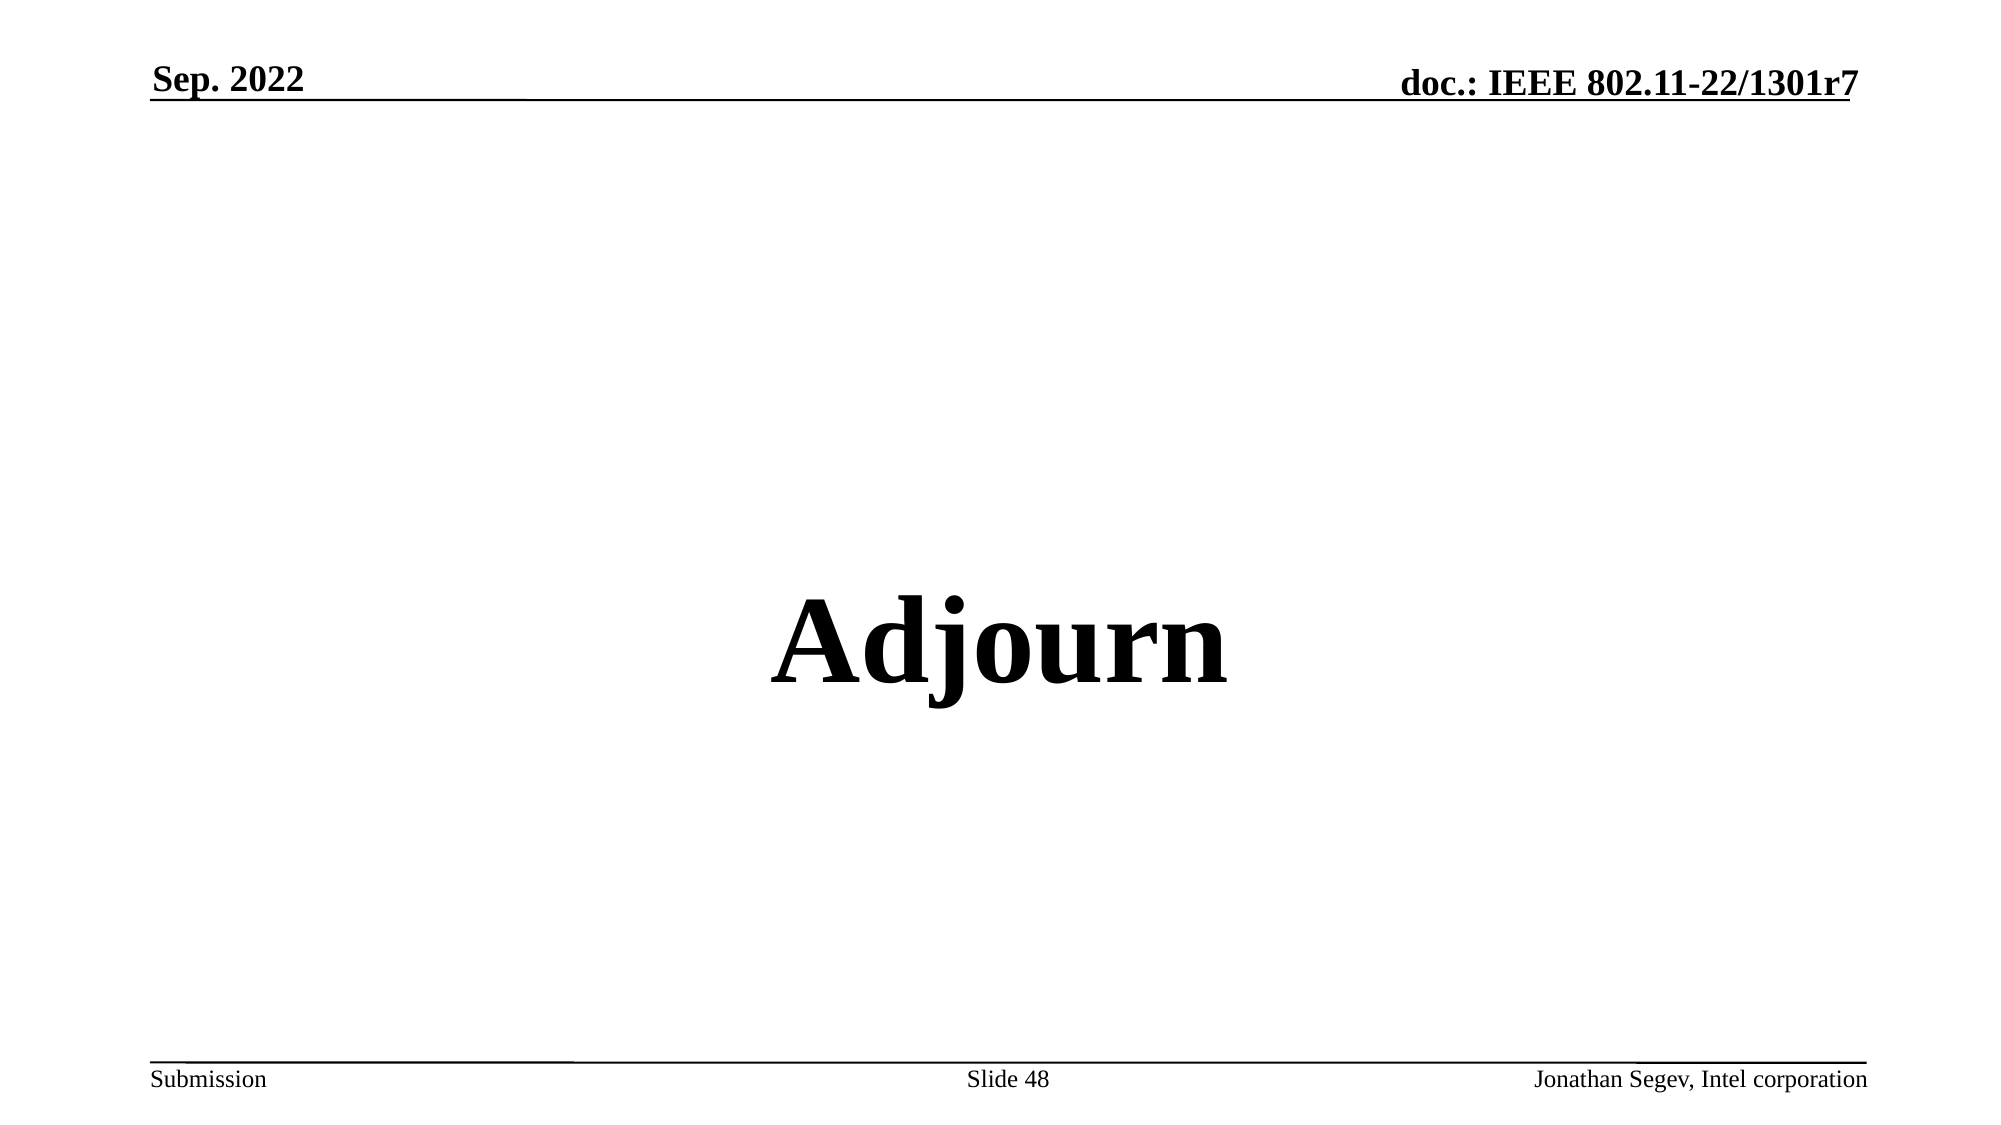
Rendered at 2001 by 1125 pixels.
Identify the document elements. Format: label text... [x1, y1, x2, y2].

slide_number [152, 54, 563, 100]
list Adjourn [149, 324, 1850, 1000]
footer Jonathan Segev, Intel corporation [1171, 1061, 1869, 1093]
slide_number Slide 48 [950, 1061, 1067, 1123]
